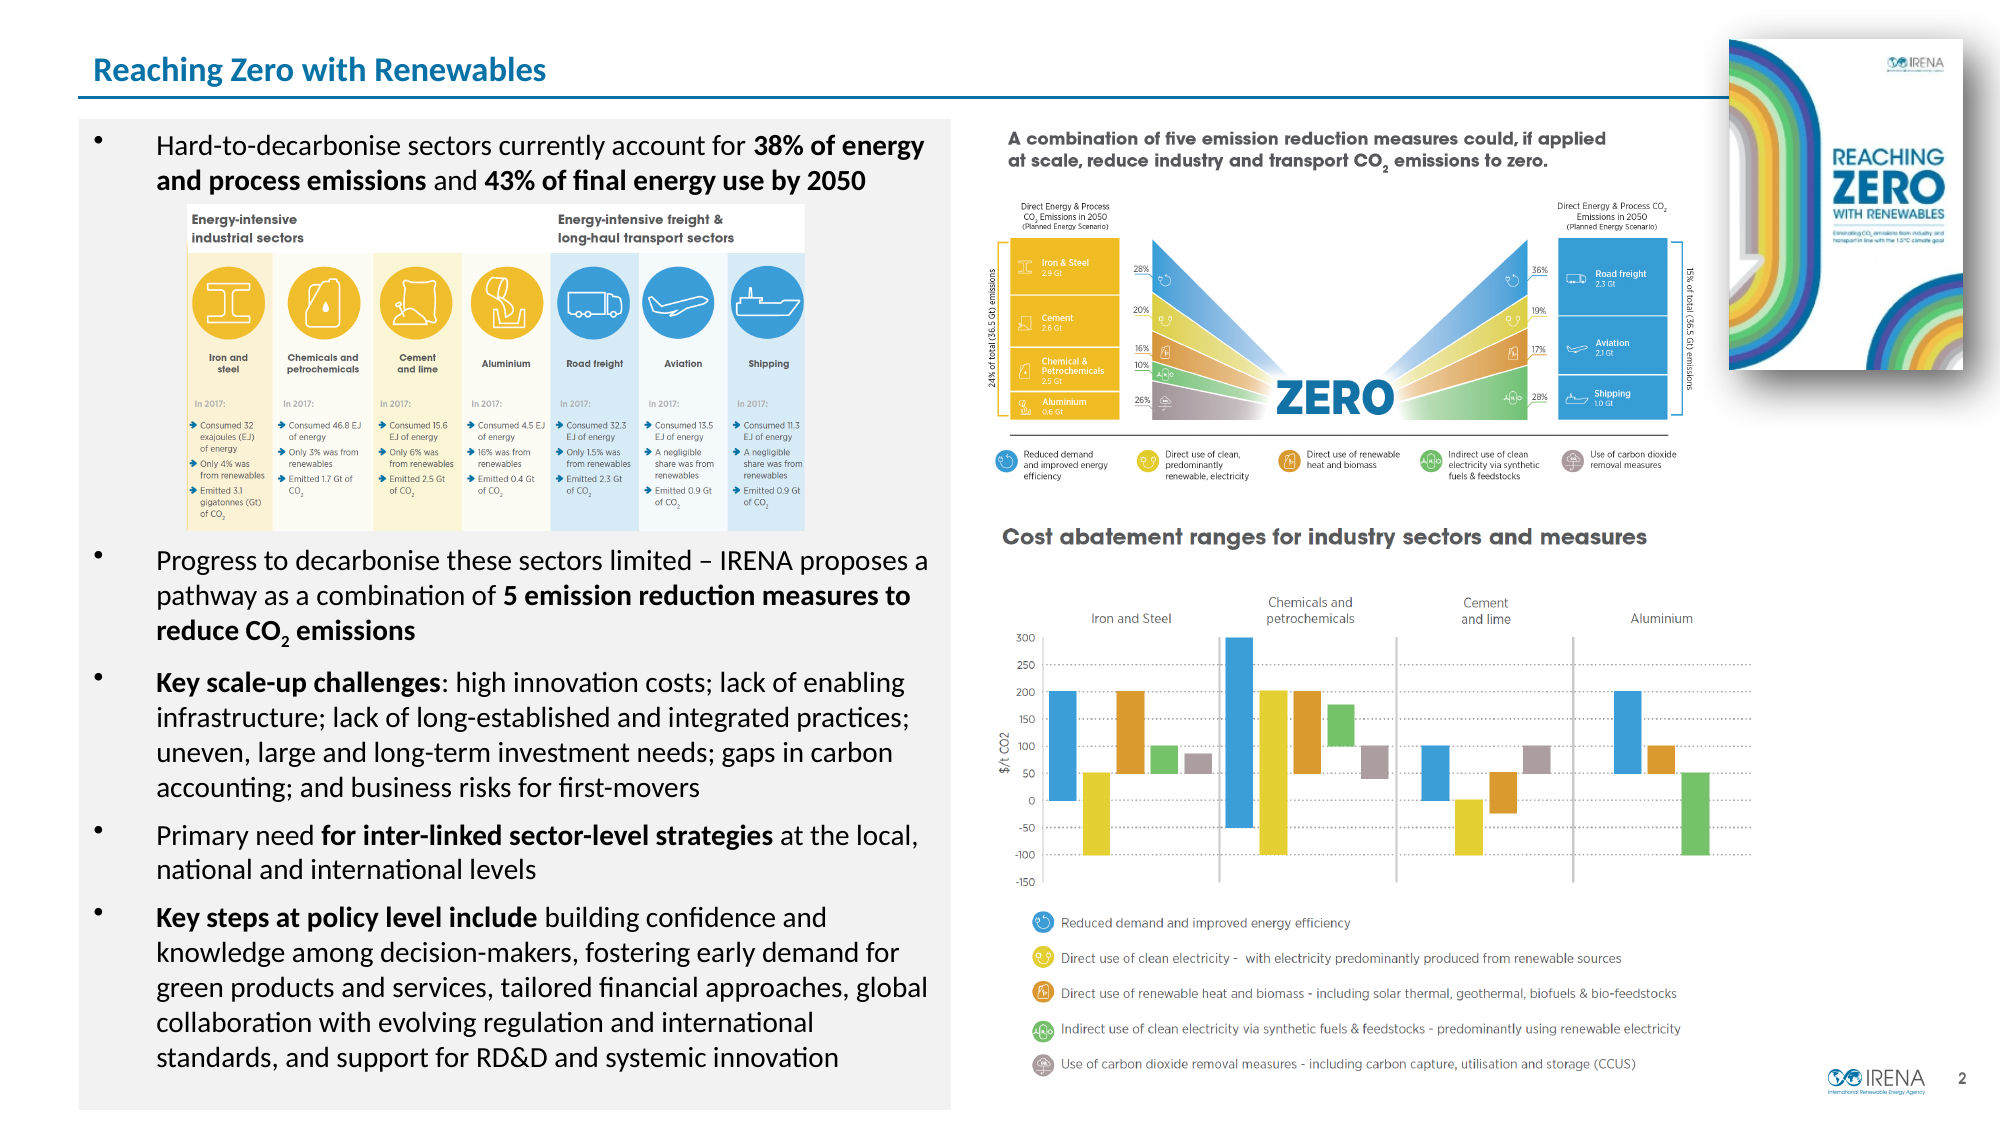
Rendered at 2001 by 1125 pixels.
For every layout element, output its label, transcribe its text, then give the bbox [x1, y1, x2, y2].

slide_number 2 [1924, 1067, 2000, 1093]
picture [1728, 45, 1817, 364]
picture [989, 509, 1767, 1096]
picture [1731, 39, 1963, 370]
picture [1871, 279, 1963, 370]
title Reaching Zero with Renewables [78, 39, 1726, 97]
picture [186, 204, 805, 531]
text_box Hard-to-decarbonise sectors currently account for 38% of energy and process emissions and 43% of final energy use by 2050 Progress to decarbonise these sectors limited – IRENA proposes a pathway as a combination of 5 emission reduction measures to reduce CO2 emissions Key scale-up challenges: high innovation costs; lack of enabling infrastructure; lack of long-established and integrated practices; uneven, large and long-term investment needs; gaps in carbon accounting; and business risks for first-movers Primary need for inter-linked sector-level strategies at the local, national and international levels Key steps at policy level include building confidence and knowledge among decision-makers, fostering early demand for green products and services, tailored financial approaches, global collaboration with evolving regulation and international standards, and support for RD&D and systemic innovation [78, 118, 951, 1110]
picture [1828, 1069, 1925, 1095]
picture [978, 118, 1704, 495]
